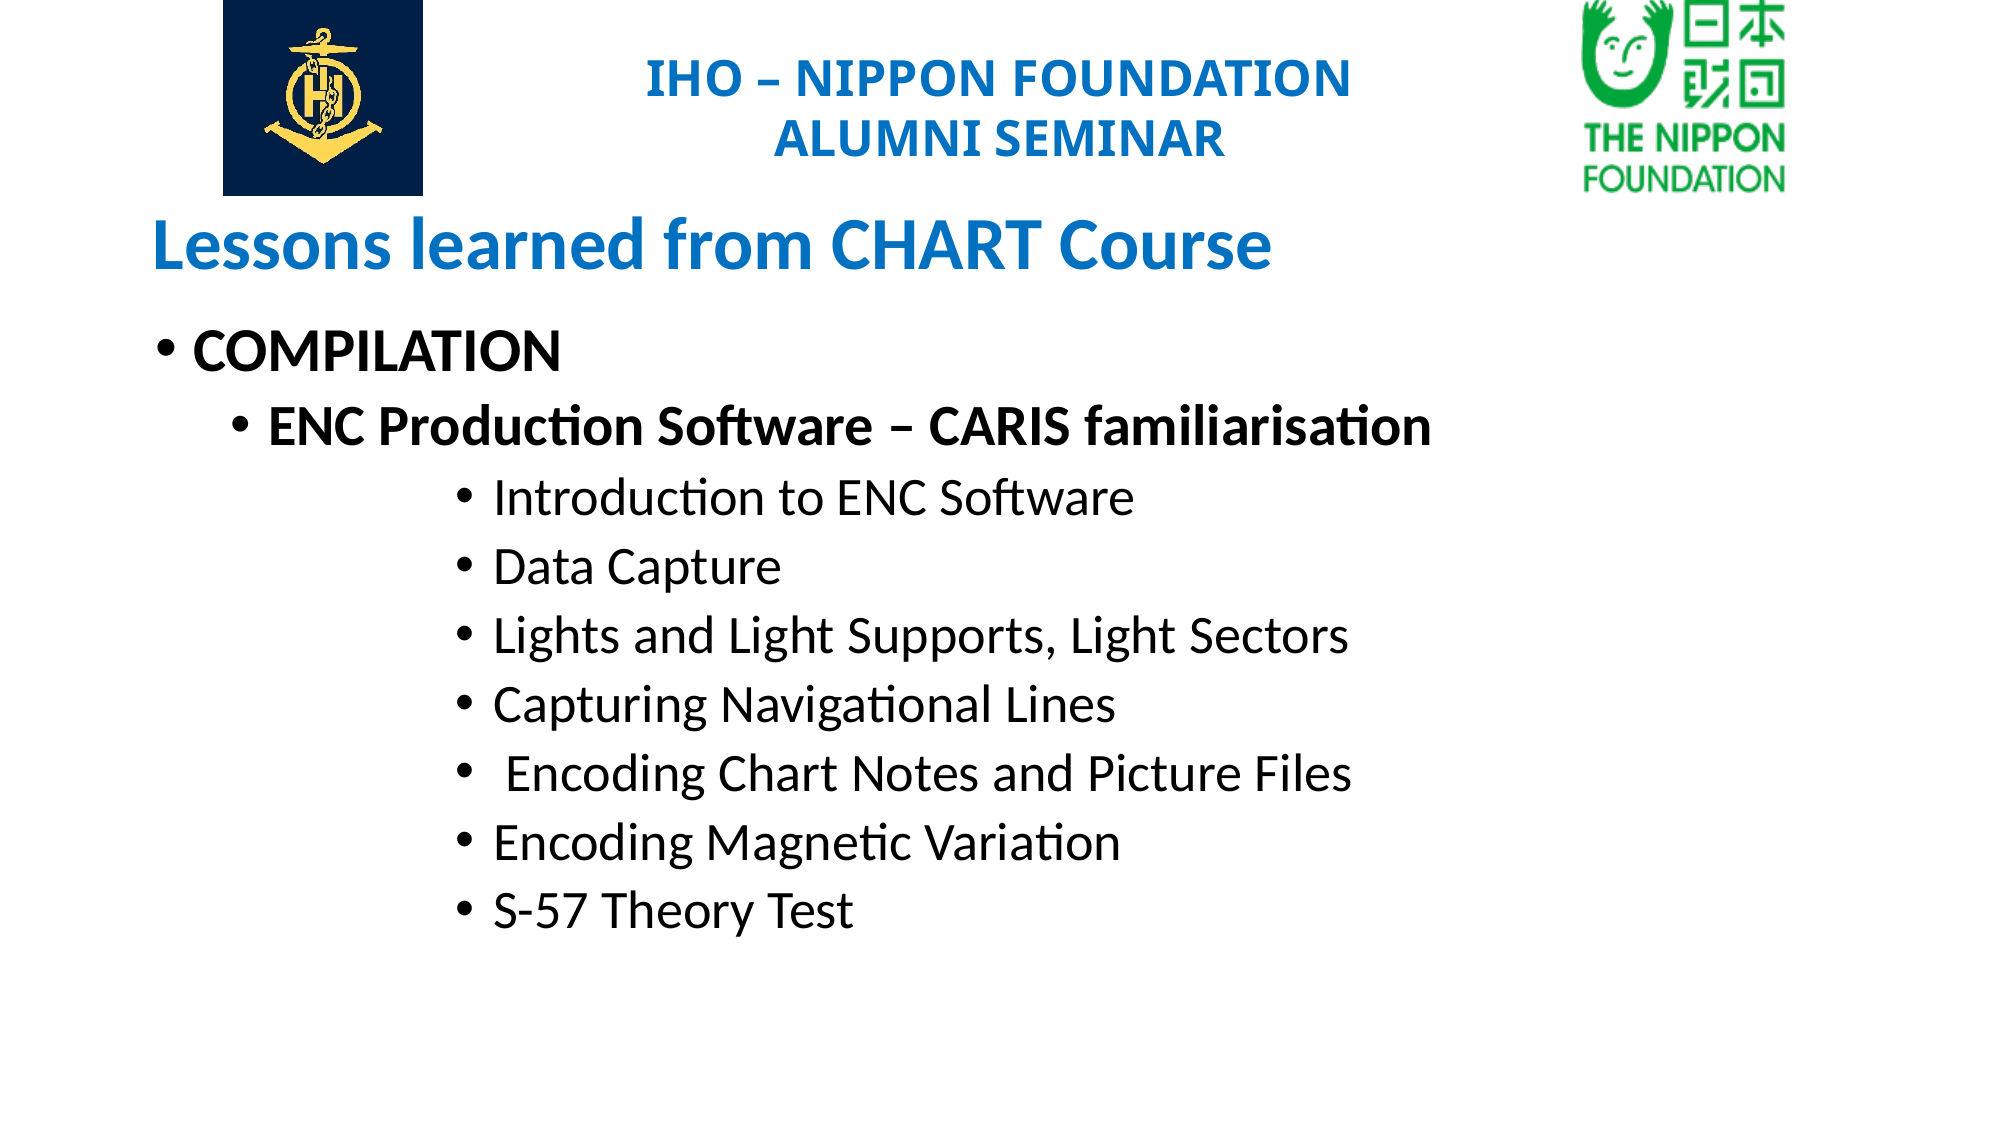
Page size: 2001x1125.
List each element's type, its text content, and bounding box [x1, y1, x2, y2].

picture [1577, 0, 1789, 198]
text_box IHO – NIPPON FOUNDATION ALUMNI SEMINAR [564, 39, 1436, 174]
list COMPILATION ENC Production Software – CARIS familiarisation Introduction to ENC Software Data Capture Lights and Light Supports, Light Sectors Capturing Navigational Lines Encoding Chart Notes and Picture Files Encoding Magnetic Variation S-57 Theory Test [140, 309, 1866, 1088]
picture [223, 0, 423, 196]
title Lessons learned from CHART Course [137, 192, 1863, 299]
